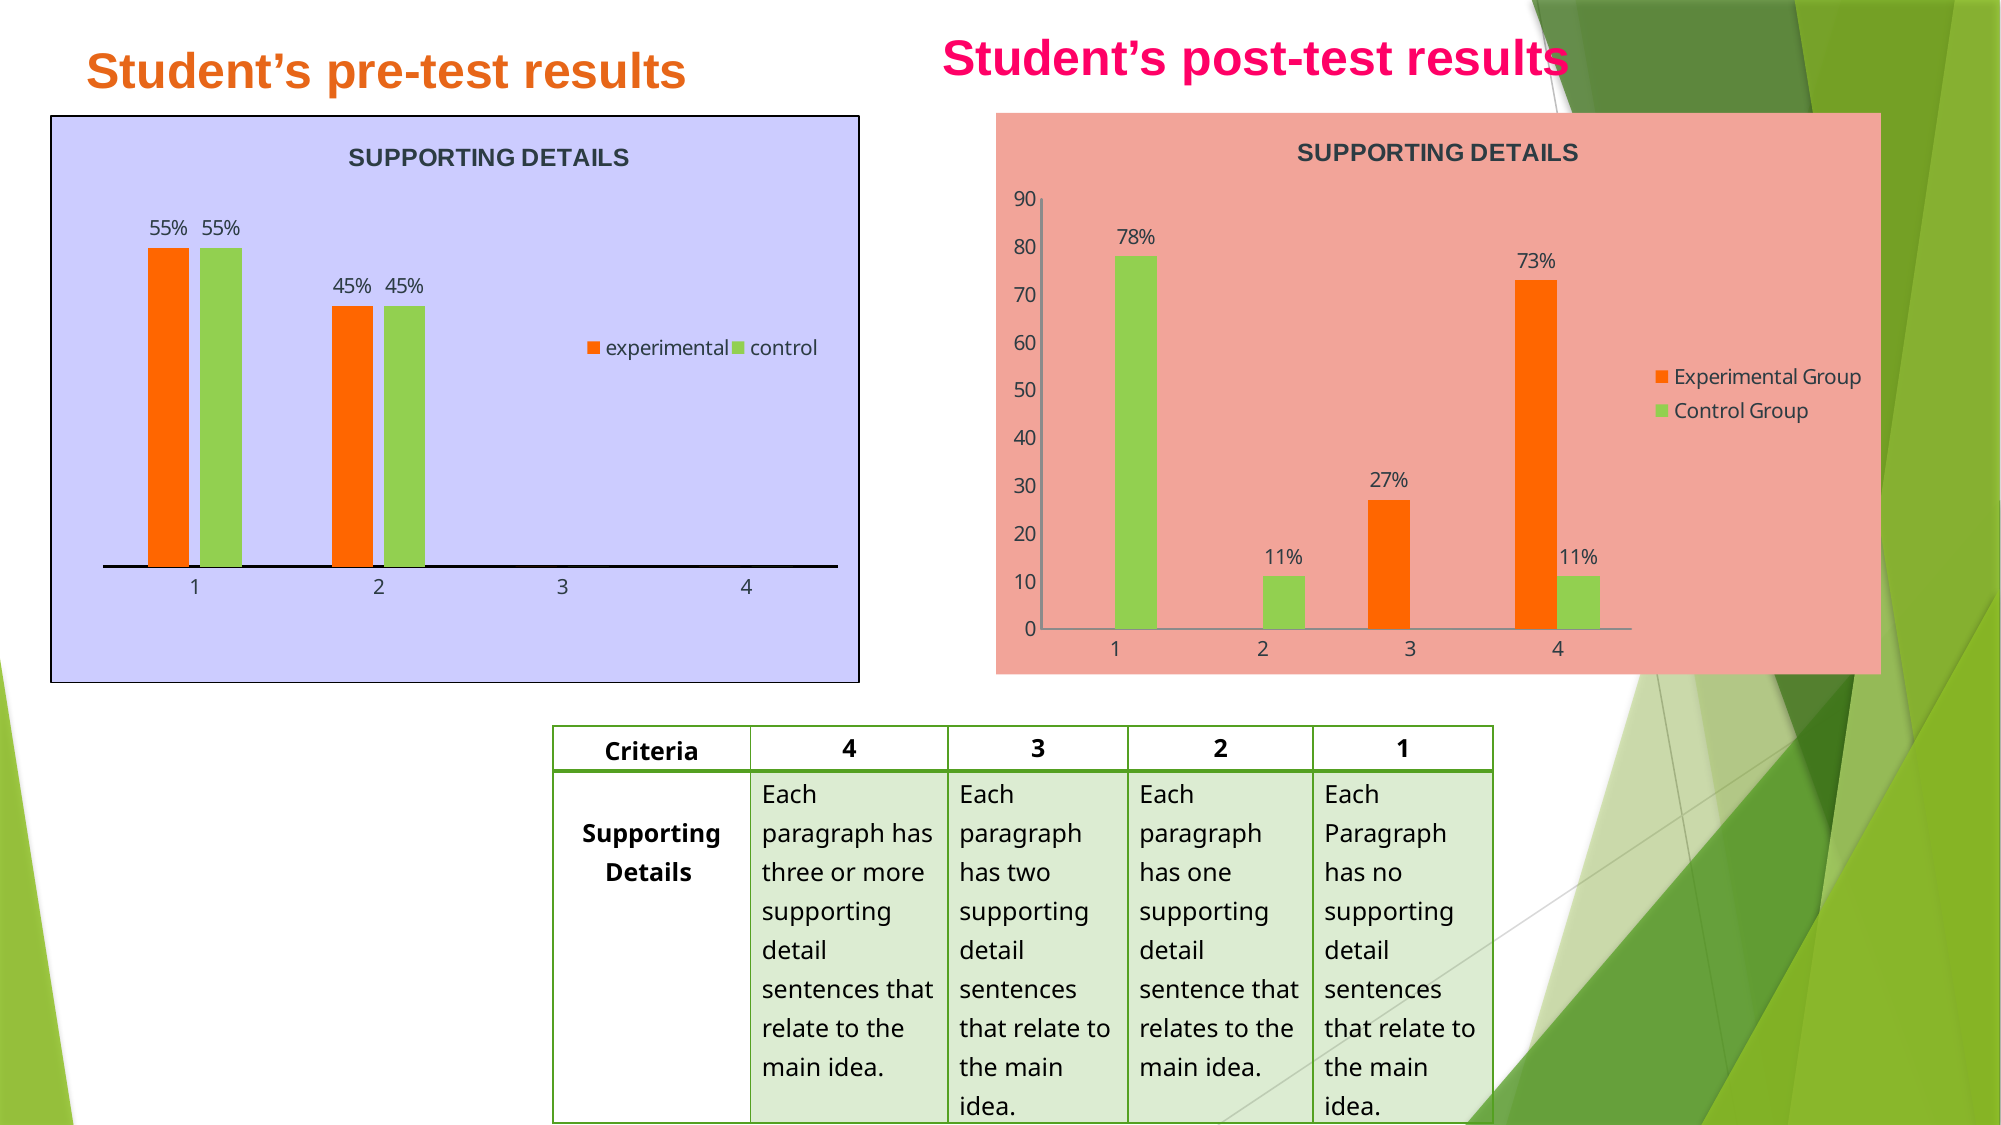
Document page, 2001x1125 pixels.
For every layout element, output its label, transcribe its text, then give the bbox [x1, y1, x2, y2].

table_cell Each paragraph has two supporting detail sentences that relate to the main idea. [949, 773, 1127, 1122]
table_cell Supporting Details [554, 773, 750, 1122]
table_header 3 [949, 727, 1127, 769]
table_cell Each paragraph has three or more supporting detail sentences that relate to the main idea. [751, 773, 947, 1122]
table_header 2 [1129, 727, 1312, 769]
table_header Criteria [554, 727, 750, 769]
chart [995, 112, 1882, 675]
table_header 1 [1314, 727, 1492, 769]
table_cell Each paragraph has one supporting detail sentence that relates to the main idea. [1129, 773, 1312, 1122]
chart [49, 114, 861, 684]
text_box Student’s post-test results [927, 22, 1634, 113]
title Student’s pre-test results [45, 31, 744, 118]
table_cell Each Paragraph has no supporting detail sentences that relate to the main idea. [1314, 773, 1492, 1122]
table_header 4 [751, 727, 947, 769]
